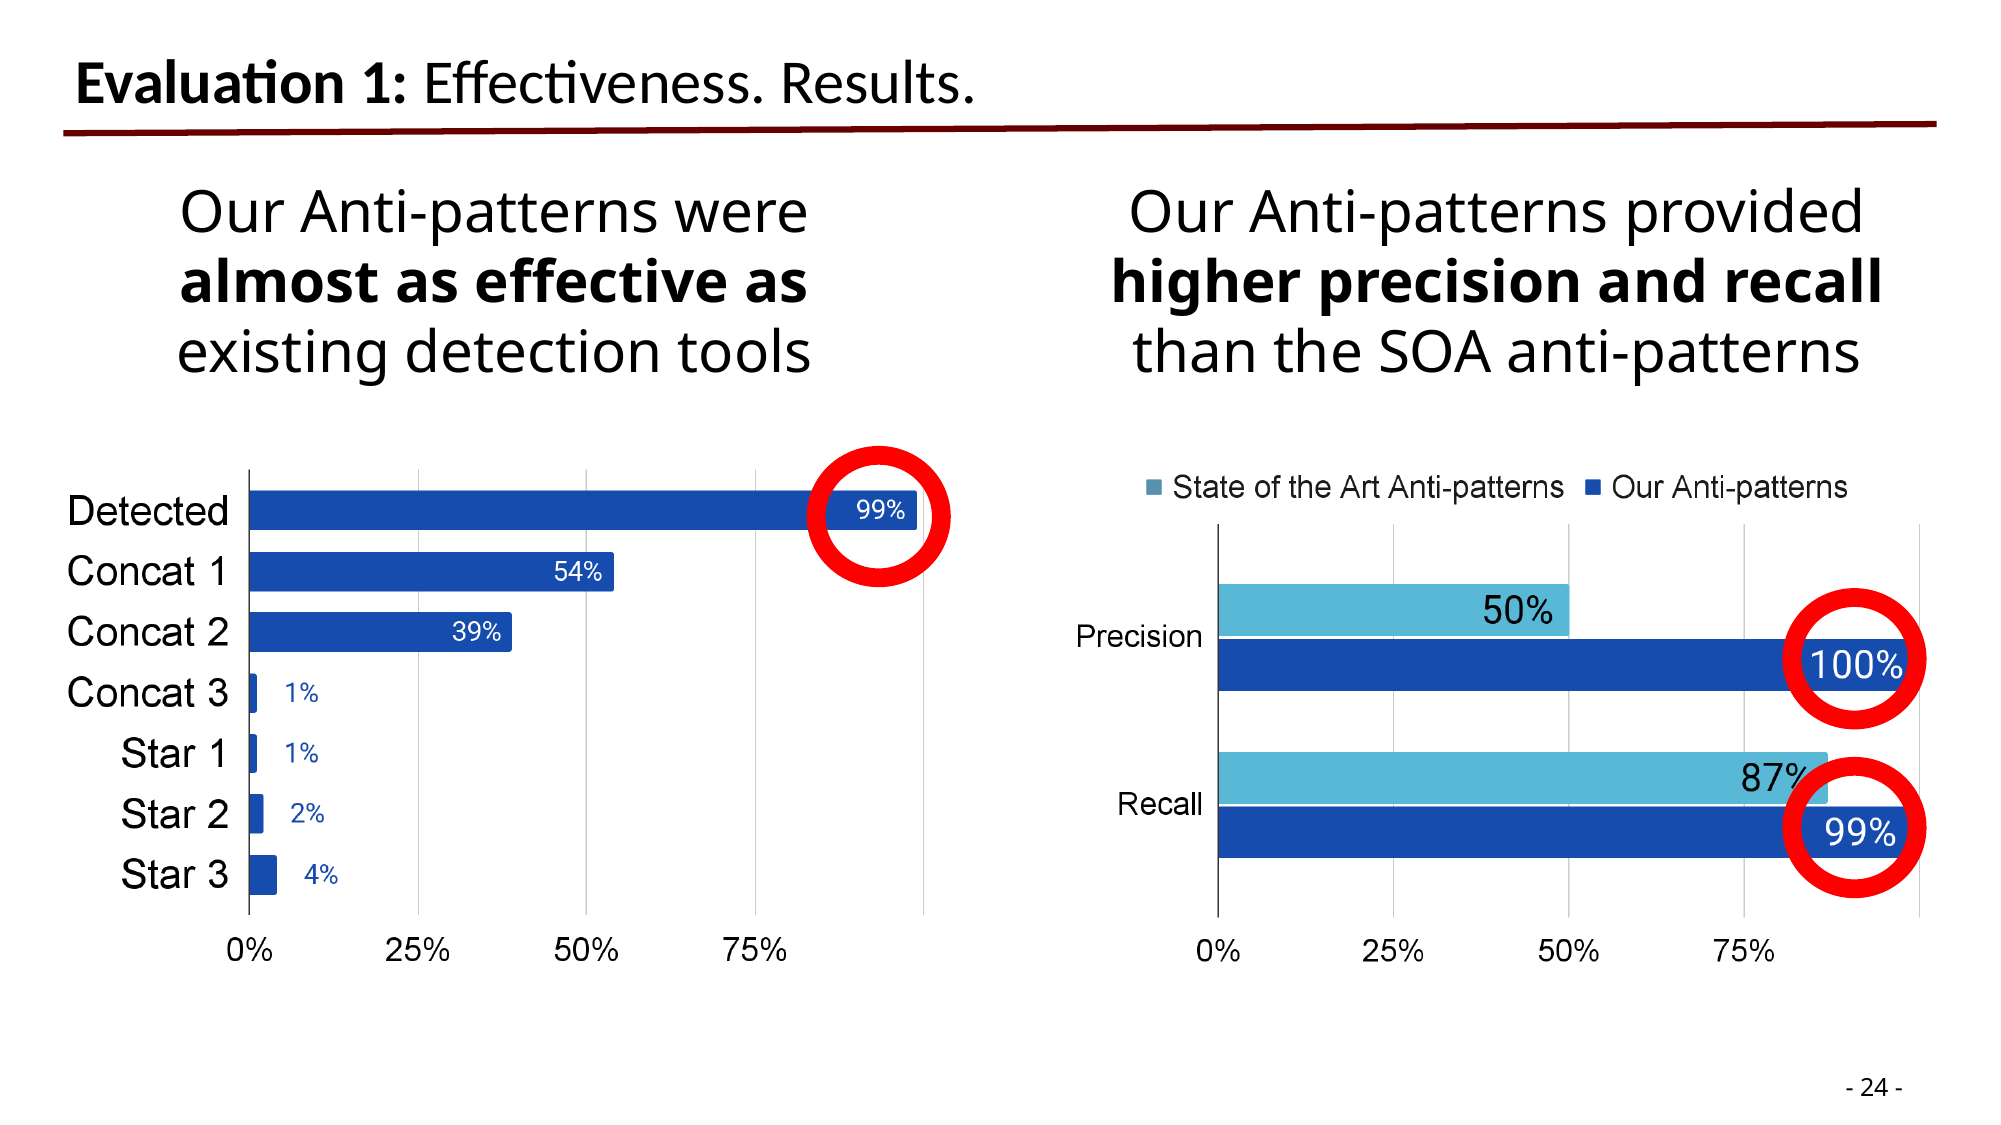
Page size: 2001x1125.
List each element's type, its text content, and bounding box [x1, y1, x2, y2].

picture [1047, 441, 1947, 997]
text_box Our Anti-patterns were almost as effective as existing detection tools [124, 158, 864, 399]
text_box Our Anti-patterns provided higher precision and recall than the SOA anti-patterns [1093, 158, 1901, 399]
picture [37, 441, 951, 997]
title Evaluation 1: Effectiveness. Results. [60, 19, 1820, 125]
